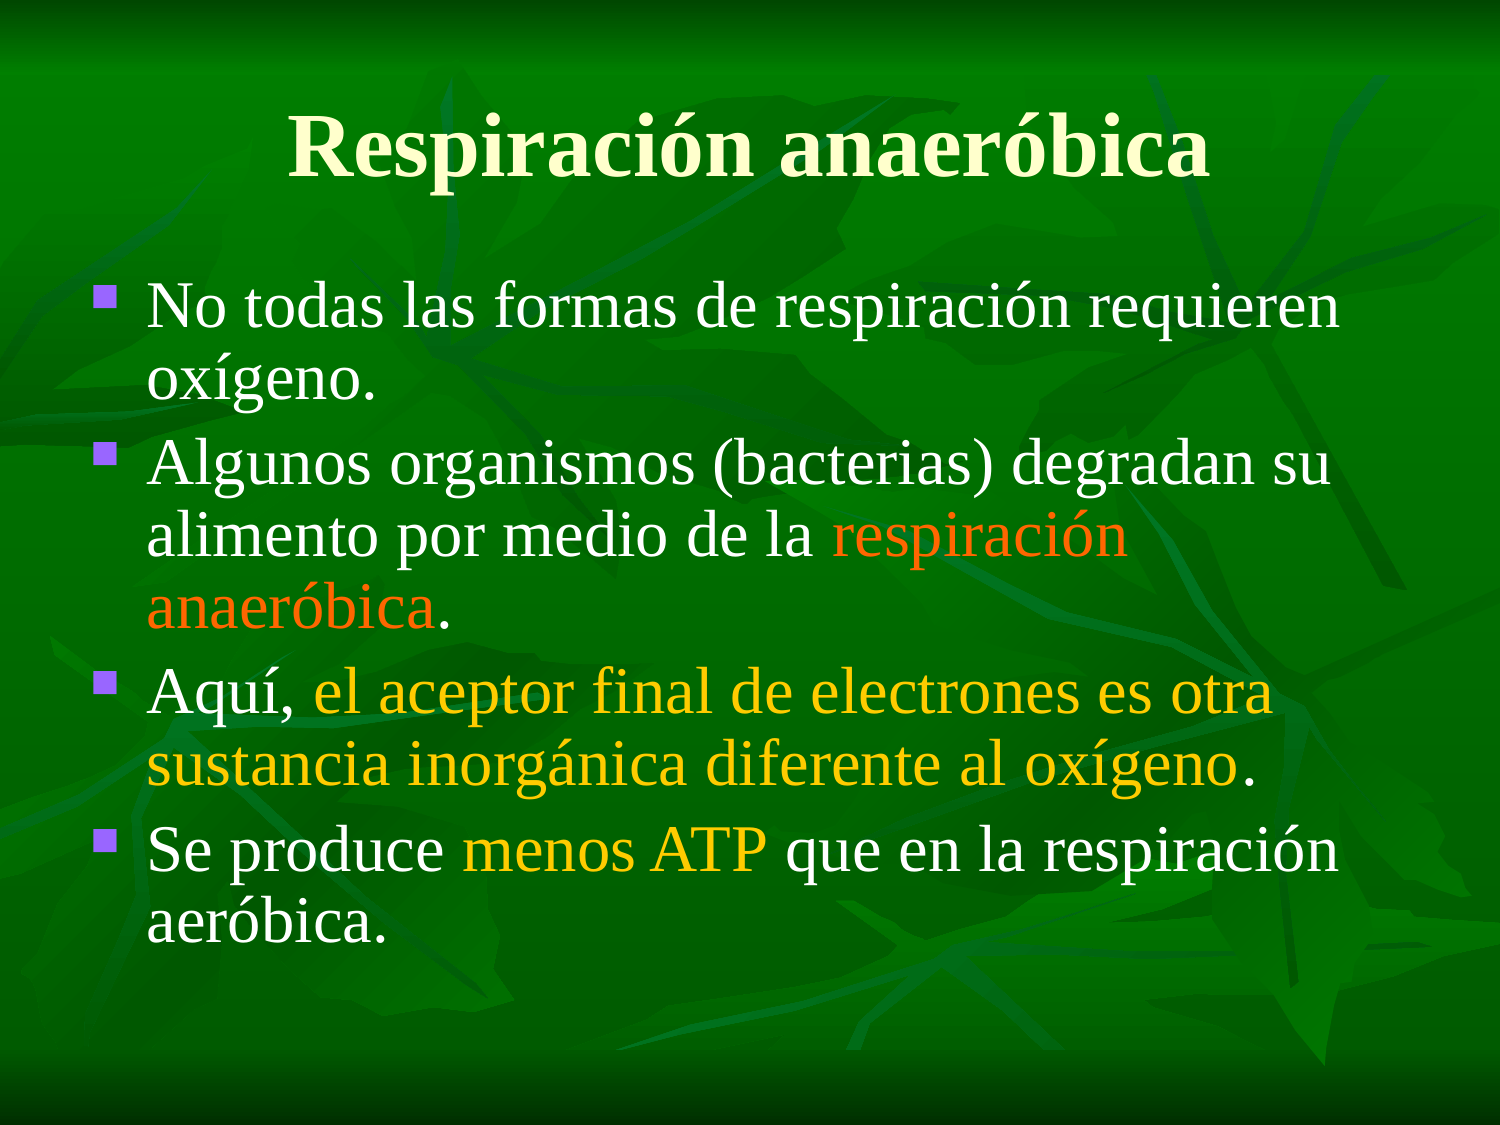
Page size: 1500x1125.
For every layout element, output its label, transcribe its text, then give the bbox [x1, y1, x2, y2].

title Respiración anaeróbica [74, 45, 1426, 234]
list No todas las formas de respiración requieren oxígeno. Algunos organismos (bacterias) degradan su alimento por medio de la respiración anaeróbica. Aquí, el aceptor final de electrones es otra sustancia inorgánica diferente al oxígeno. Se produce menos ATP que en la respiración aeróbica. [74, 262, 1426, 1006]
